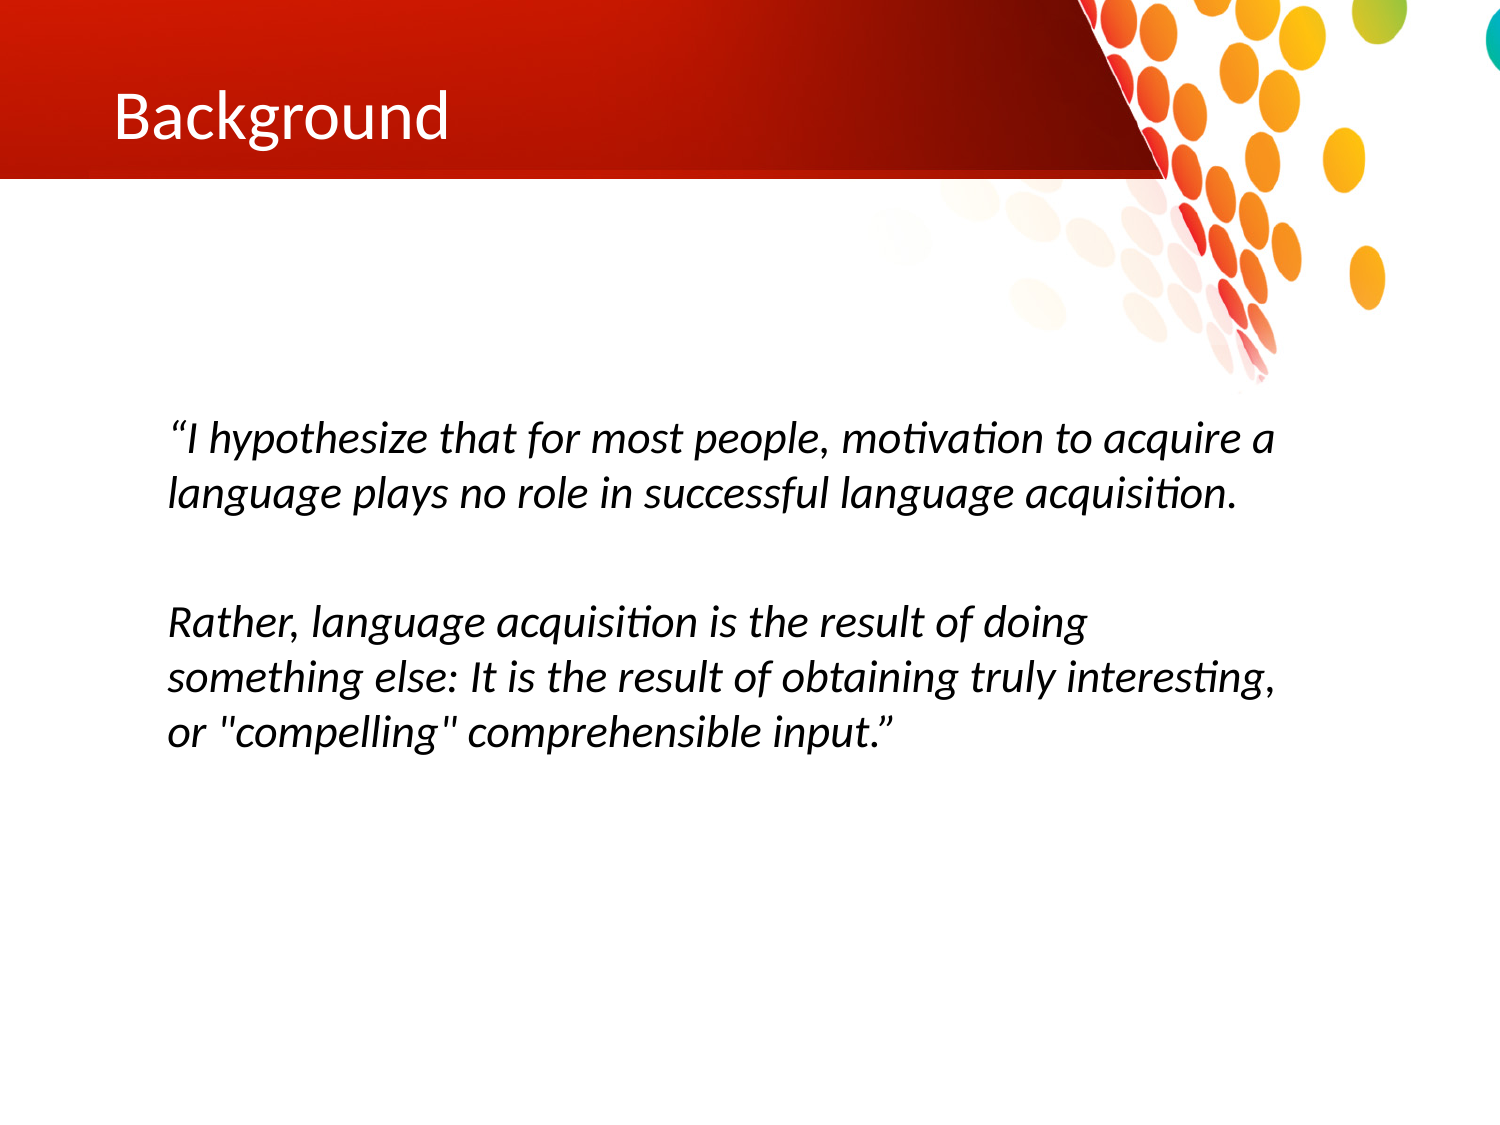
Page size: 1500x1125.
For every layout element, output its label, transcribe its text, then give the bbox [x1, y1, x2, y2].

list “I hypothesize that for most people, motivation to acquire a language plays no role in successful language acquisition. Rather, language acquisition is the result of doing something else: It is the result of obtaining truly interesting, or "compelling" comprehensible input.” [99, 399, 1300, 775]
title Background [98, 61, 1427, 162]
picture [0, 0, 1500, 1125]
